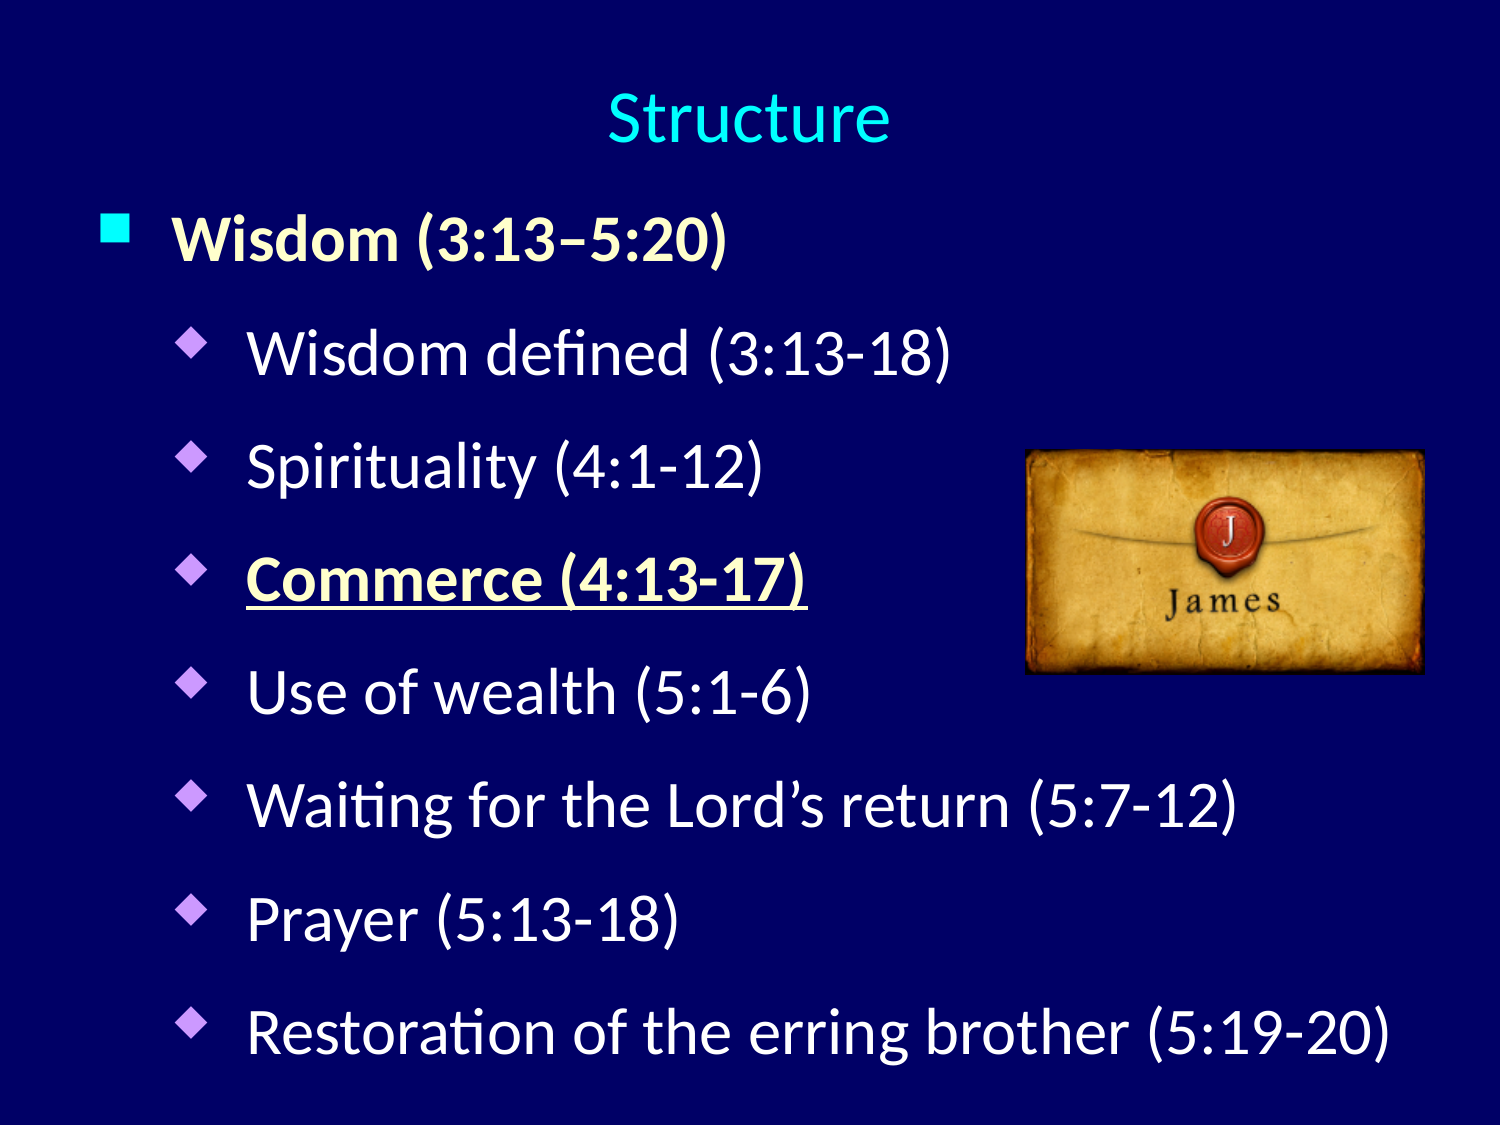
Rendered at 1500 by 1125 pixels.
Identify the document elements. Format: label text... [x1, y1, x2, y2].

title Structure [112, 37, 1388, 187]
list Wisdom (3:13–5:20) Wisdom defined (3:13-18) Spirituality (4:1-12) Commerce (4:13-17) Use of wealth (5:1-6) Waiting for the Lord’s return (5:7-12) Prayer (5:13-18) Restoration of the erring brother (5:19-20) [80, 187, 1419, 1101]
picture [1024, 449, 1426, 676]
